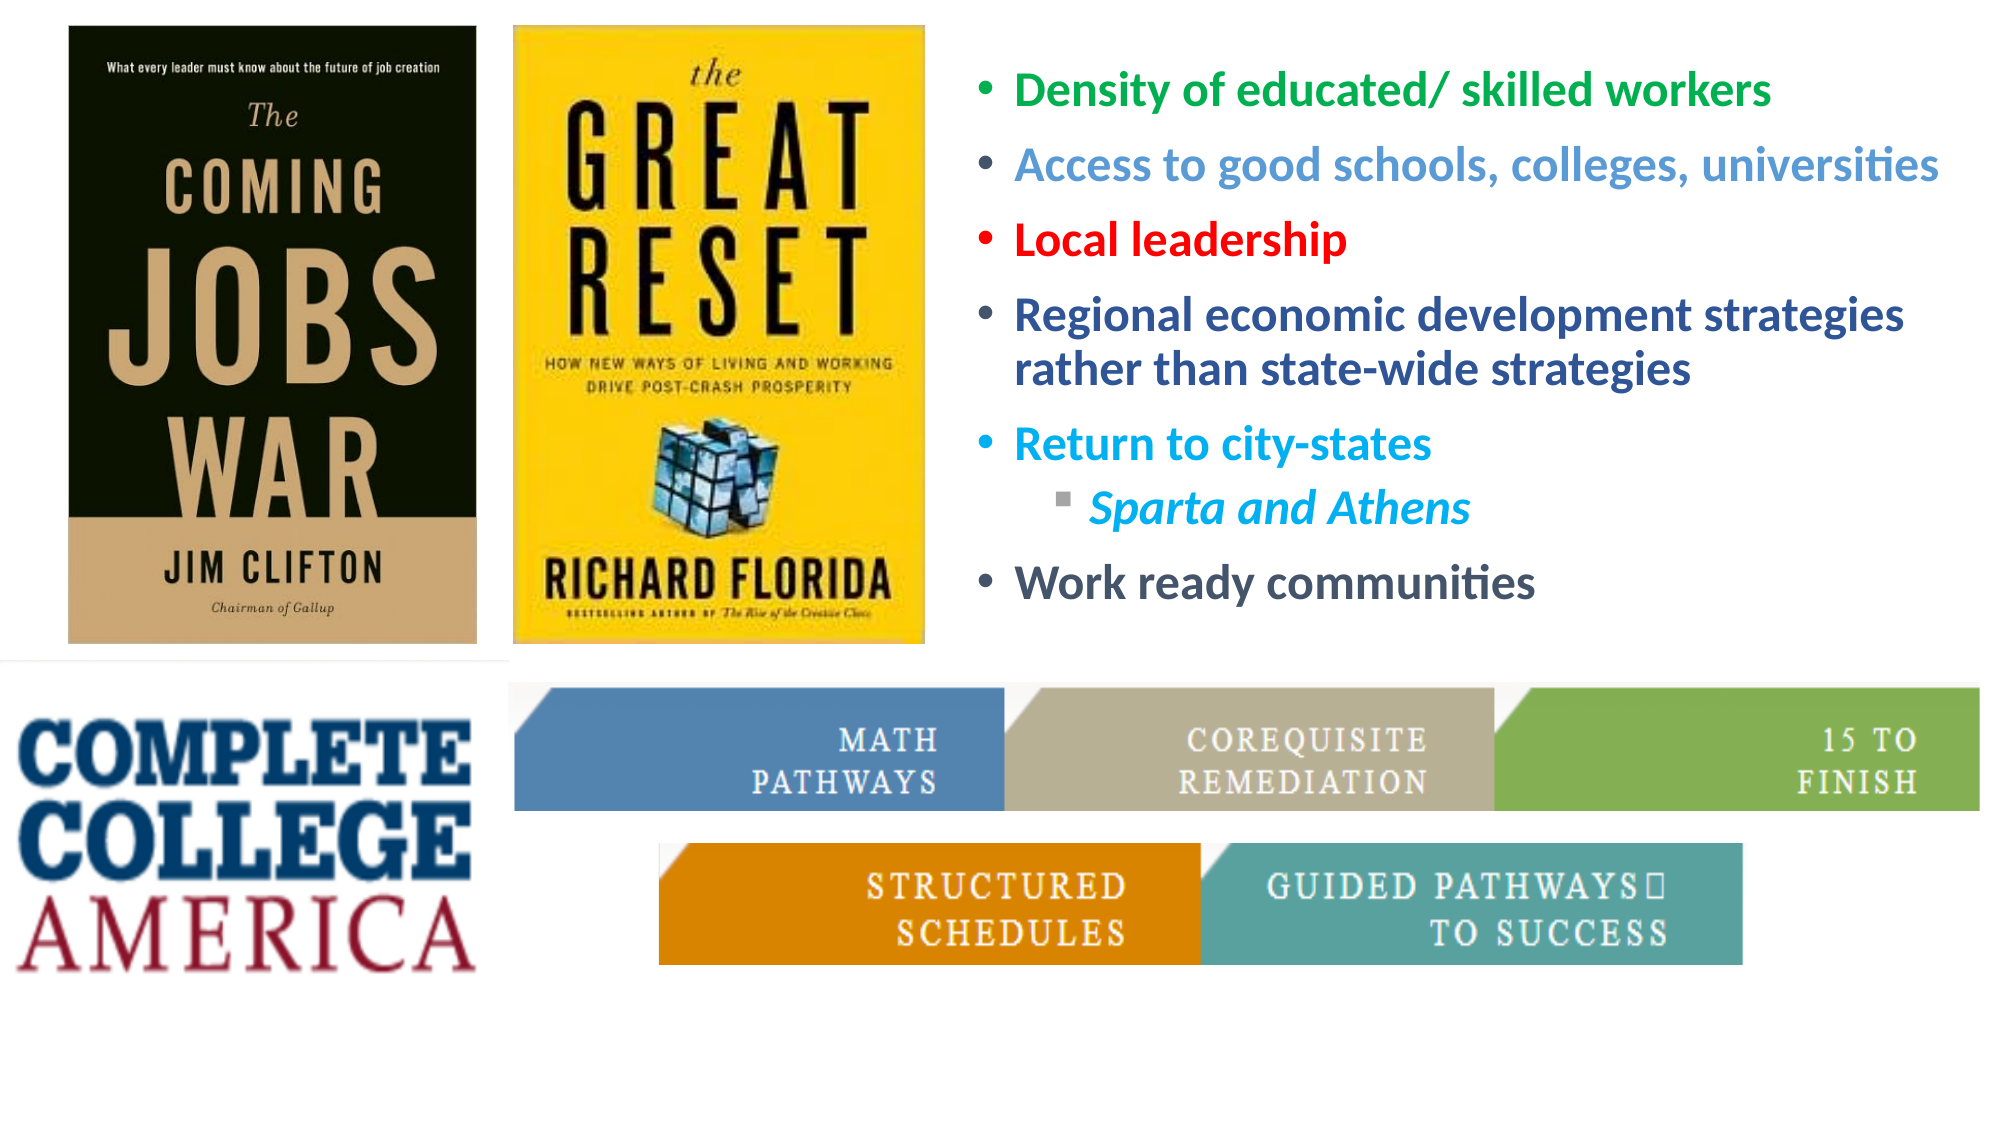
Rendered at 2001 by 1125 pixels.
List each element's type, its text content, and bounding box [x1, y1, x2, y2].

picture [68, 25, 477, 644]
list Density of educated/ skilled workers Access to good schools, colleges, universities Local leadership Regional economic development strategies rather than state-wide strategies Return to city-states Sparta and Athens Work ready communities [961, 56, 2000, 613]
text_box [0, 660, 1980, 1016]
picture [513, 25, 925, 644]
